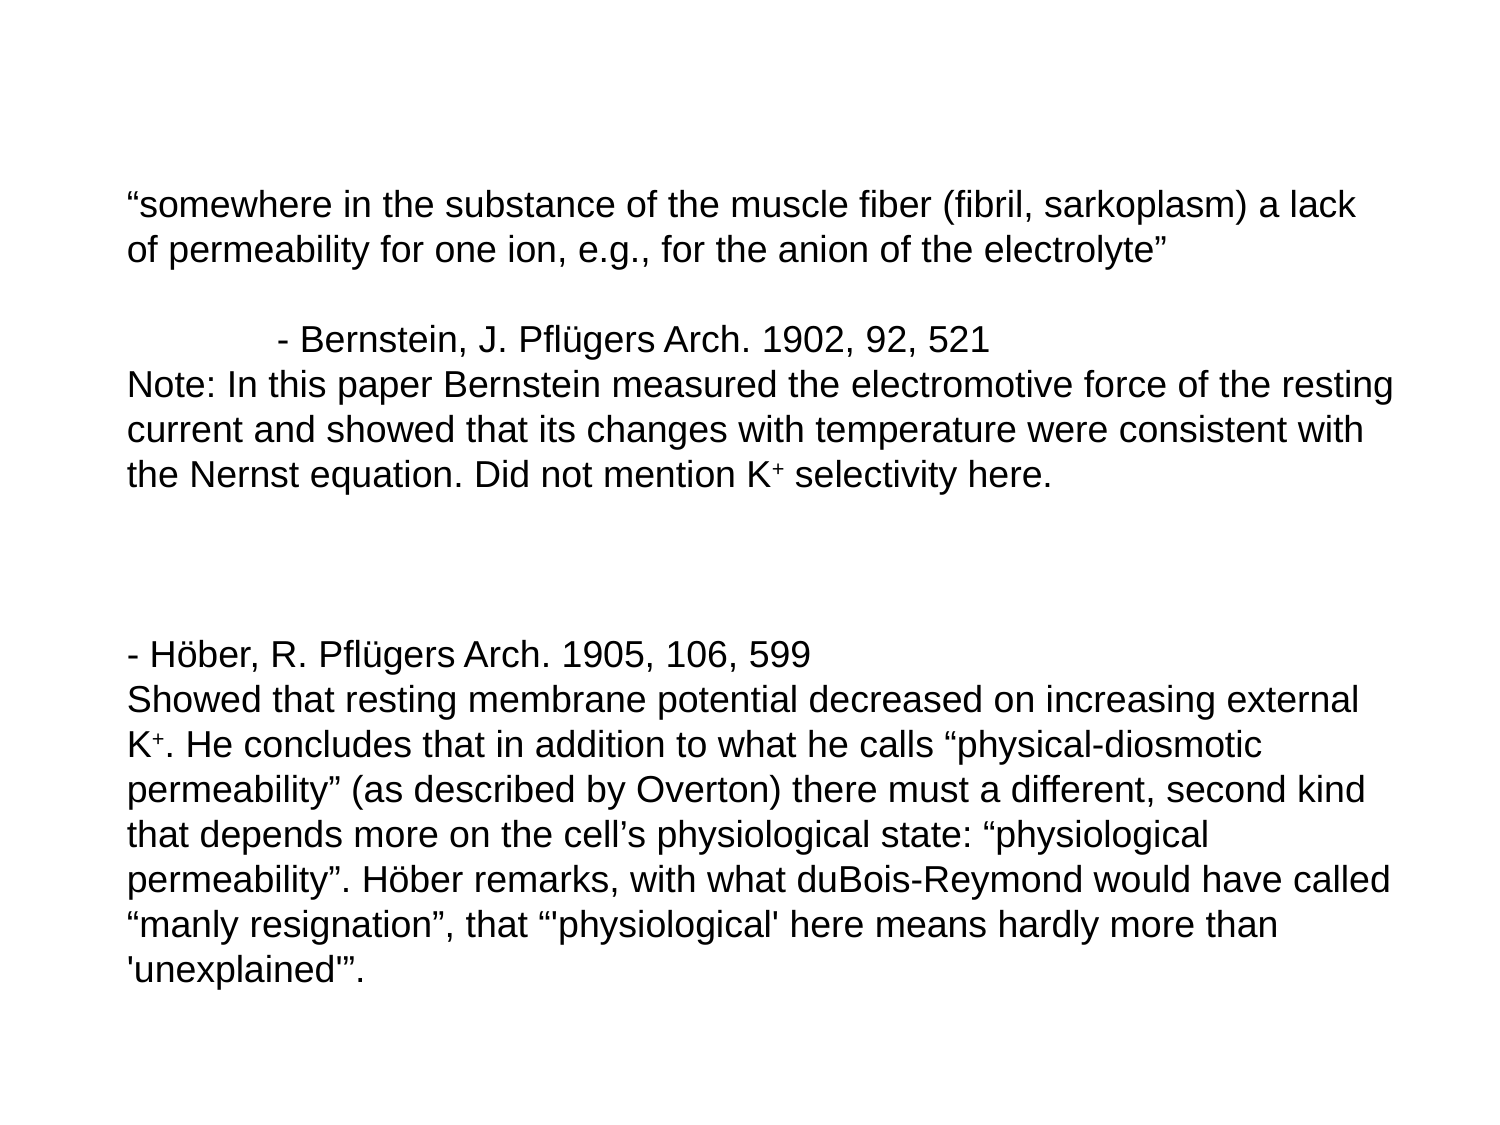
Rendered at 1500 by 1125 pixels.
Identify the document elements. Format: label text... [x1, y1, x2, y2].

text_box “somewhere in the substance of the muscle fiber (fibril, sarkoplasm) a lack of permeability for one ion, e.g., for the anion of the electrolyte” - Bernstein, J. Pflügers Arch. 1902, 92, 521 Note: In this paper Bernstein measured the electromotive force of the resting current and showed that its changes with temperature were consistent with the Nernst equation. Did not mention K+ selectivity here. - Höber, R. Pflügers Arch. 1905, 106, 599 Showed that resting membrane potential decreased on increasing external K+. He concludes that in addition to what he calls “physical-diosmotic permeability” (as described by Overton) there must a different, second kind that depends more on the cell’s physiological state: “physiological permeability”. Höber remarks, with what duBois-Reymond would have called “manly resignation”, that “'physiological' here means hardly more than 'unexplained'”. [112, 172, 1412, 998]
